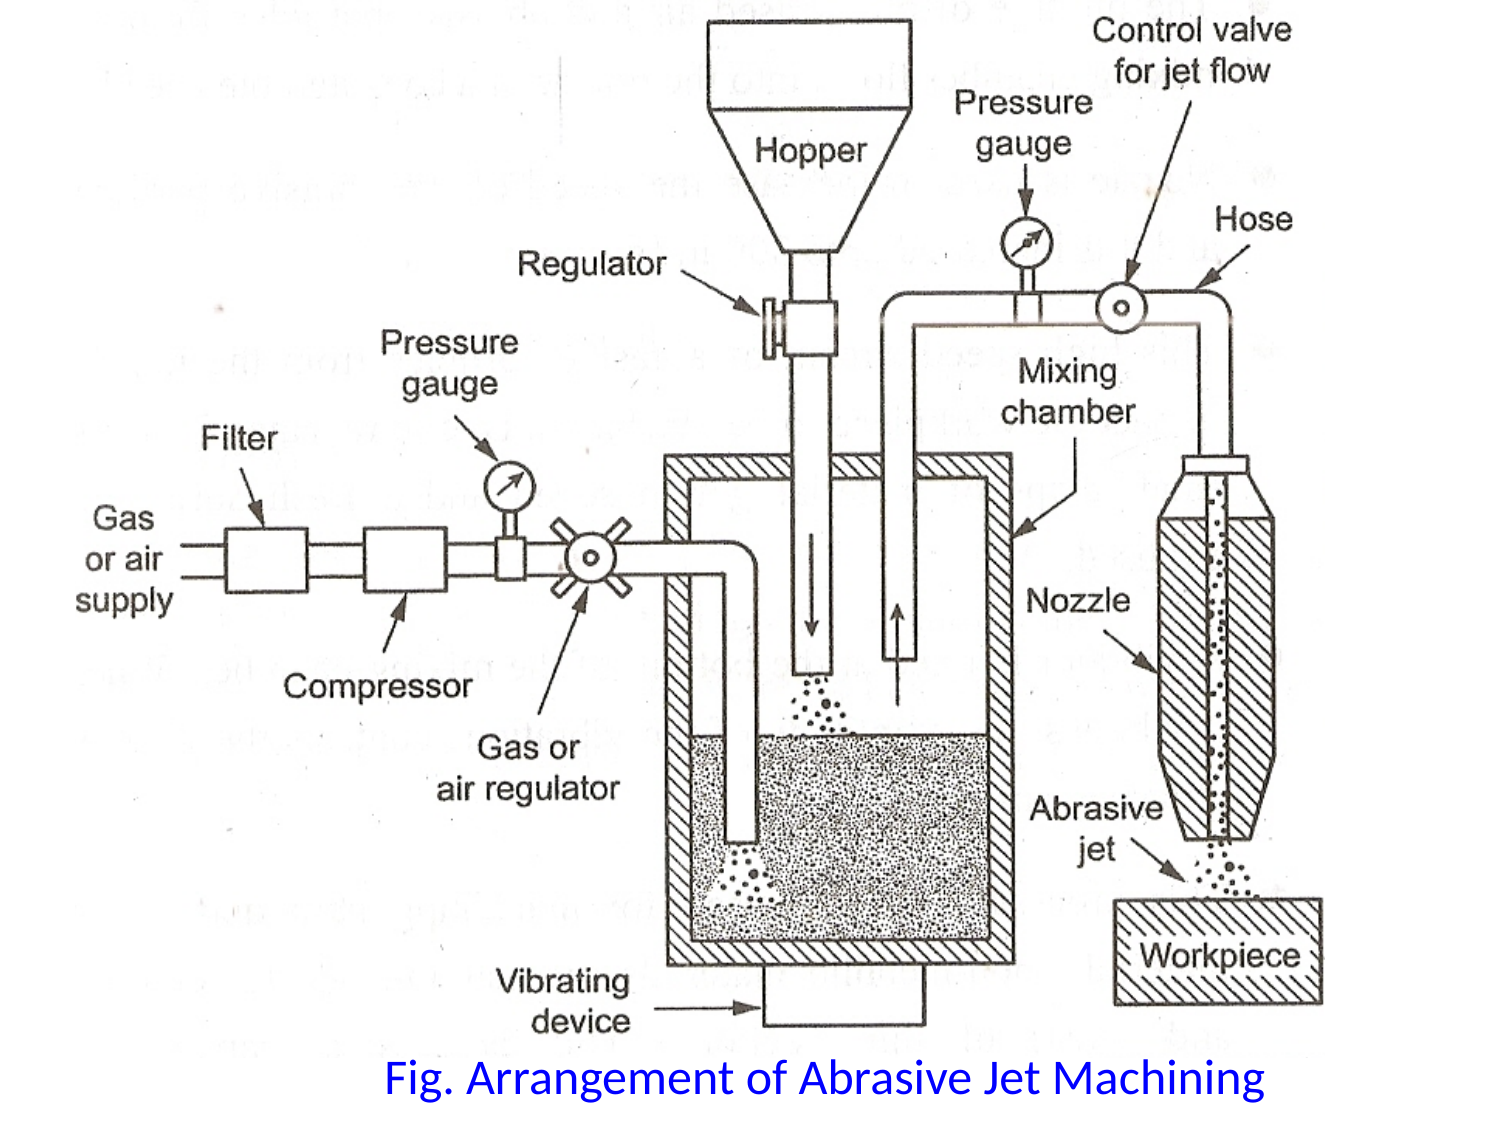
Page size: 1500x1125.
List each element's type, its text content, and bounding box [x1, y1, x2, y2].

text_box Fig. Arrangement of Abrasive Jet Machining [312, 1037, 1338, 1113]
picture [74, 0, 1326, 1058]
